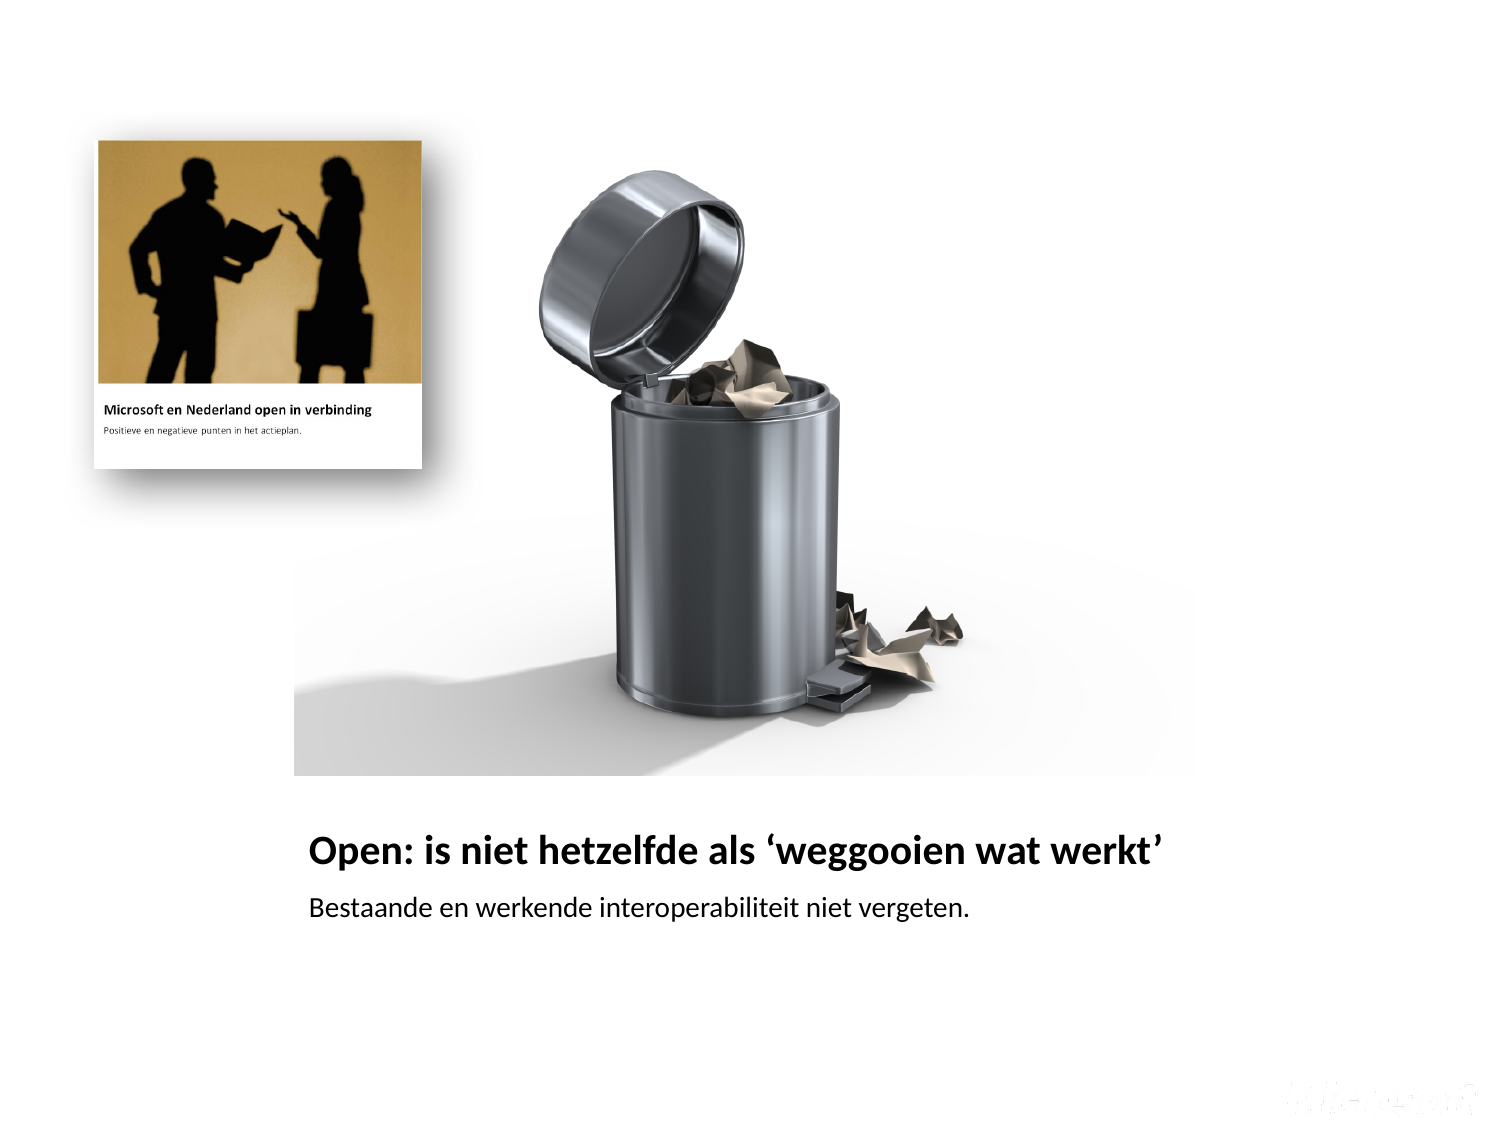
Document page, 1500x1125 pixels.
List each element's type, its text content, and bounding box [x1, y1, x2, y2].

picture [1285, 1082, 1482, 1116]
picture [94, 100, 1195, 776]
list Bestaande en werkende interoperabiliteit niet vergeten. [293, 880, 1195, 1013]
title Open: is niet hetzelfde als ‘weggooien wat werkt’ [293, 787, 1195, 880]
